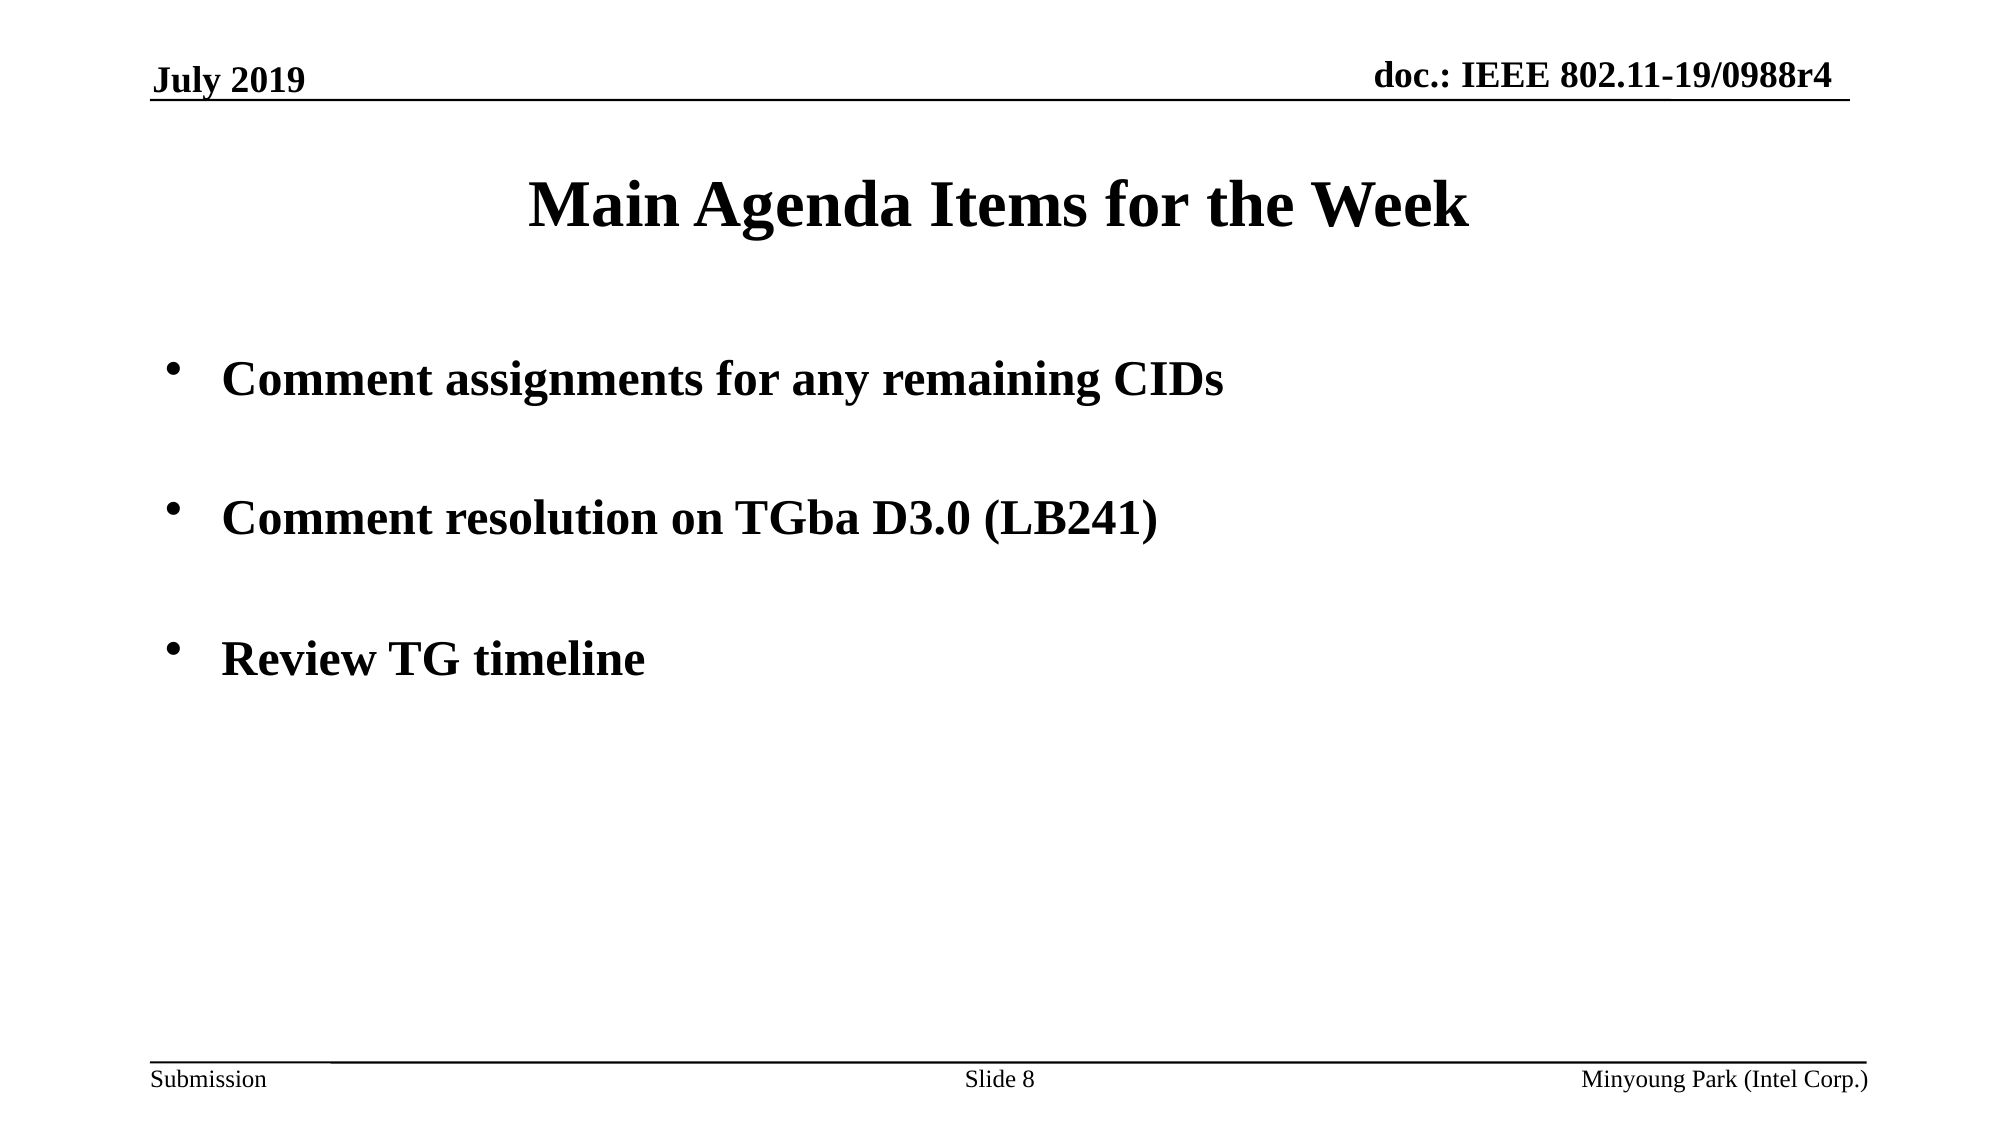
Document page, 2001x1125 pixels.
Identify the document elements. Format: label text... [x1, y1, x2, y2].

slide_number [152, 54, 347, 101]
footer Minyoung Park (Intel Corp.) [1266, 1061, 1869, 1093]
slide_number Slide 8 [964, 1061, 1036, 1093]
title Main Agenda Items for the Week [150, 112, 1850, 288]
list Comment assignments for any remaining CIDs Comment resolution on TGba D3.0 (LB241) Review TG timeline [150, 337, 1850, 1050]
